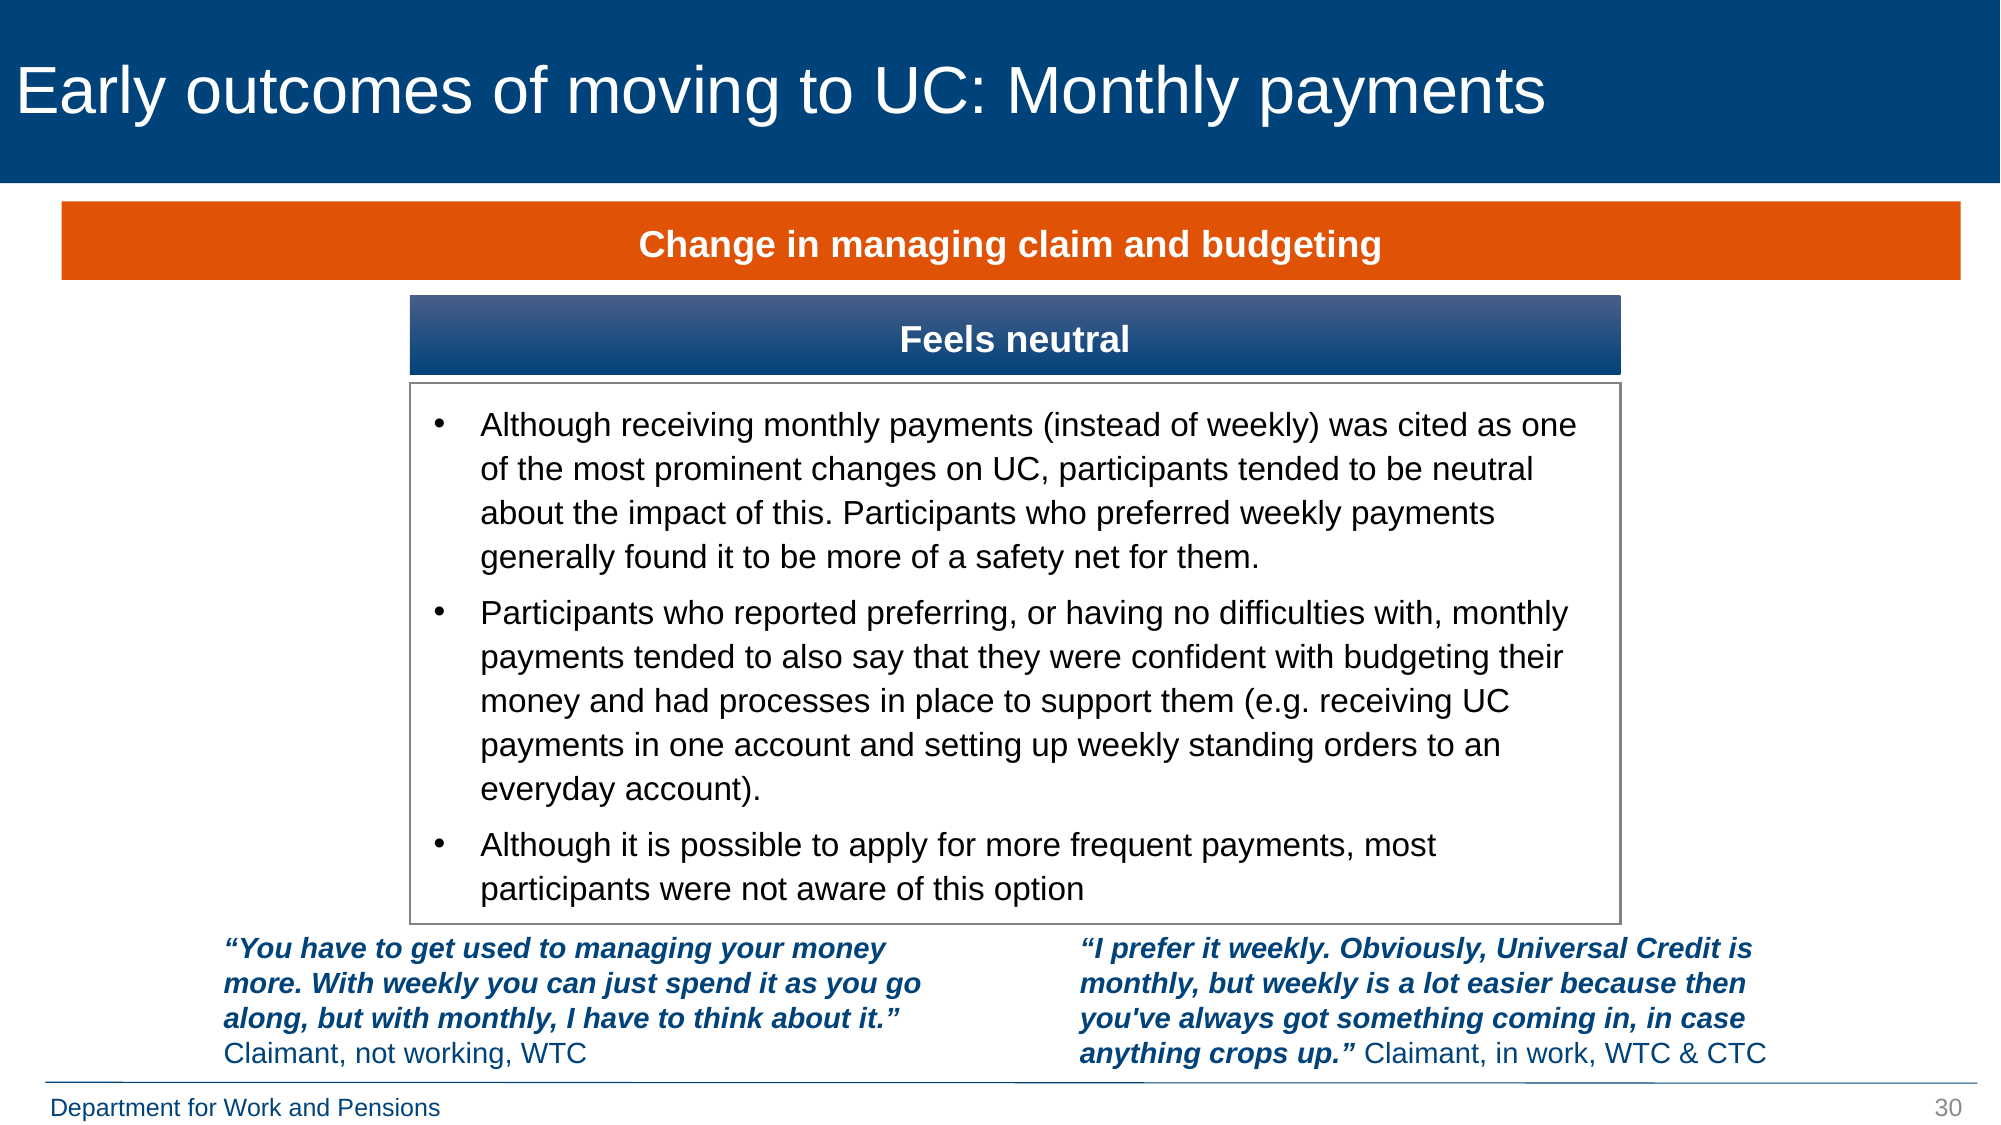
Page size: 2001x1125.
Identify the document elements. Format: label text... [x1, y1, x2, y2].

text_box Feels neutral [409, 295, 1621, 375]
title Early outcomes of moving to UC: Monthly payments [0, 0, 2000, 184]
text_box “I prefer it weekly. Obviously, Universal Credit is monthly, but weekly is a lot easier because then you've always got something coming in, in case anything crops up.” Claimant, in work, WTC & CTC [1065, 922, 1834, 1077]
text_box Change in managing claim and budgeting [61, 200, 1962, 281]
text_box “You have to get used to managing your money more. With weekly you can just spend it as you go along, but with monthly, I have to think about it.” Claimant, not working, WTC [208, 922, 978, 1077]
text_box Although receiving monthly payments (instead of weekly) was cited as one of the most prominent changes on UC, participants tended to be neutral about the impact of this. Participants who preferred weekly payments generally found it to be more of a safety net for them. Participants who reported preferring, or having no difficulties with, monthly payments tended to also say that they were confident with budgeting their money and had processes in place to support them (e.g. receiving UC payments in one account and setting up weekly standing orders to an everyday account). Although it is possible to apply for more frequent payments, most participants were not aware of this option [409, 382, 1622, 925]
